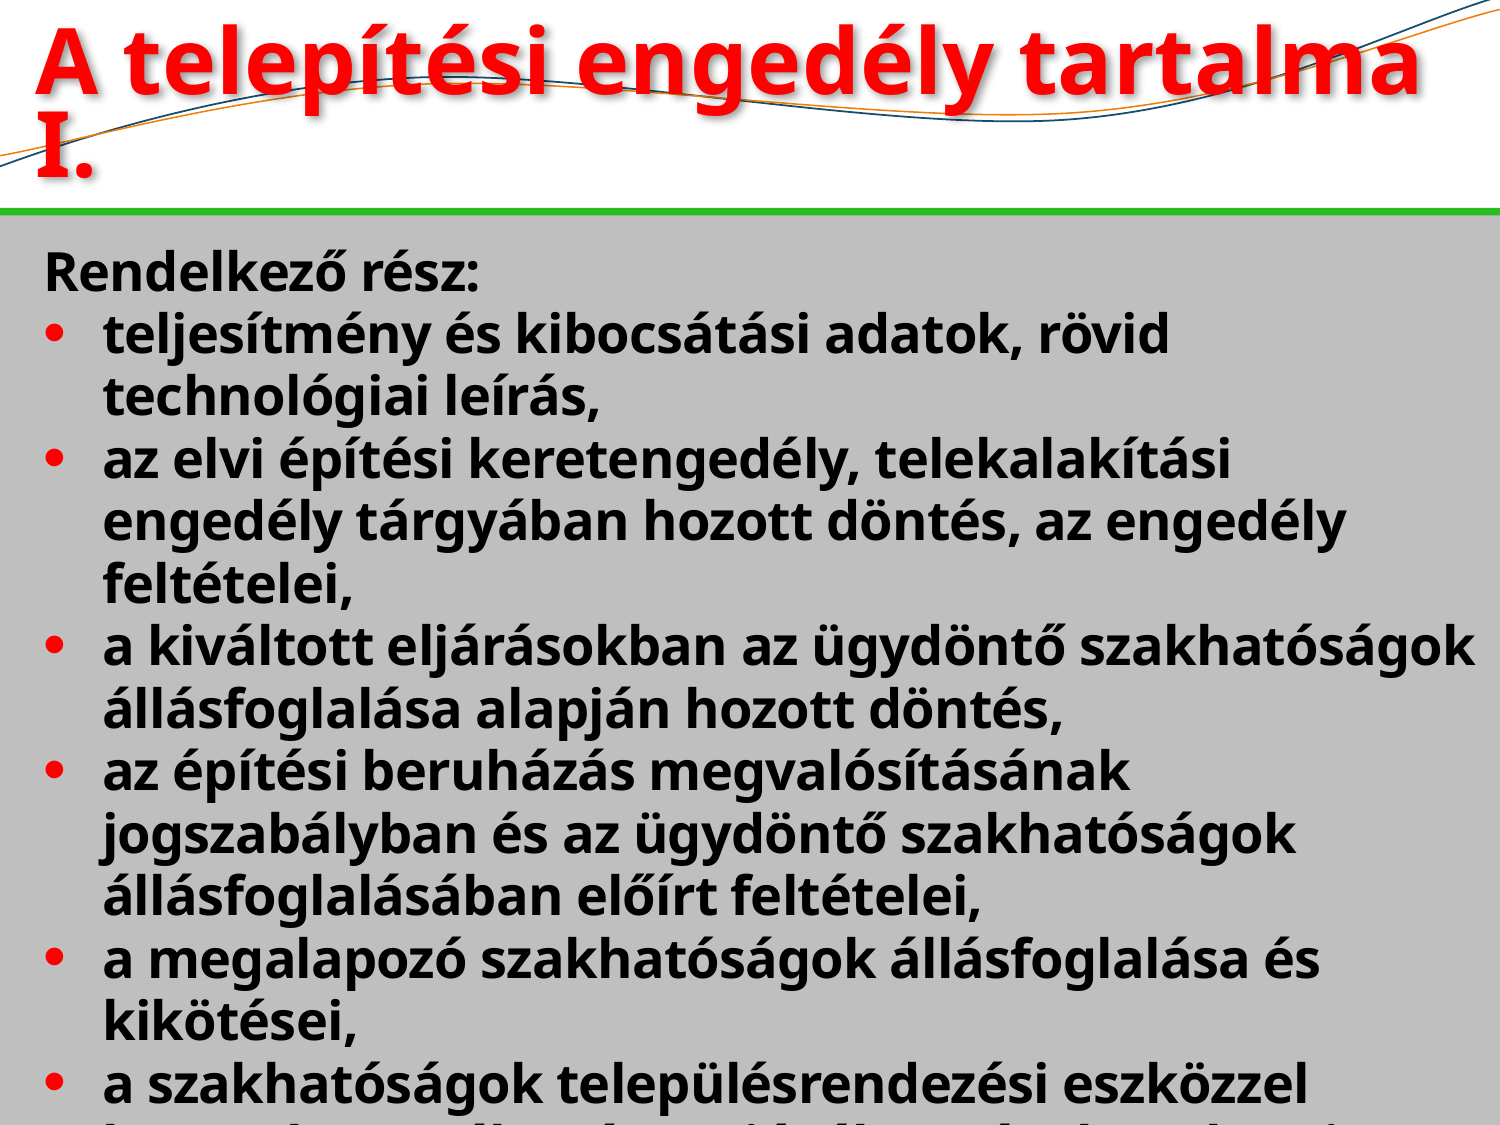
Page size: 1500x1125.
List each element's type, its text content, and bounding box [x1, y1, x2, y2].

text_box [0, 207, 1500, 1125]
title A telepítési engedély tartalma I. [0, 0, 1500, 207]
